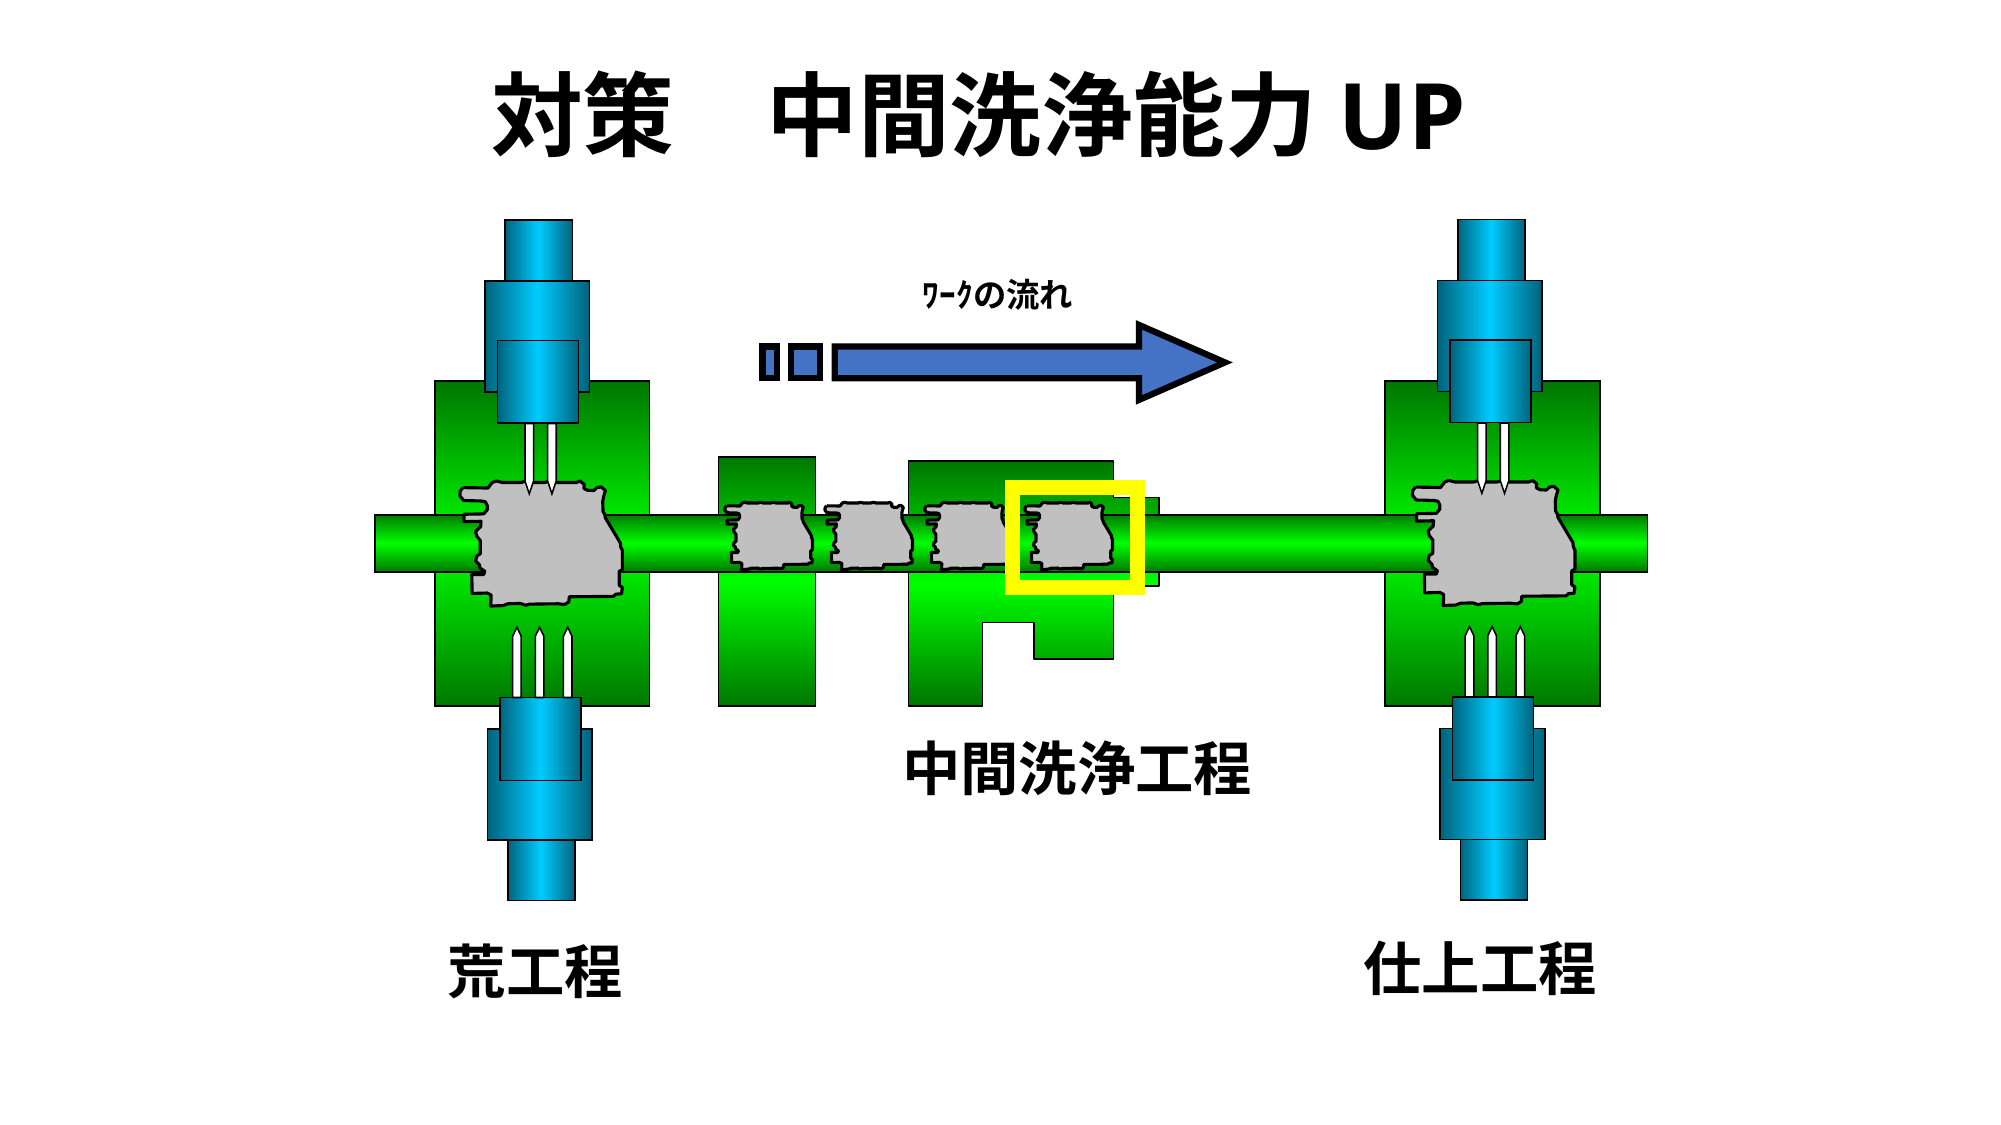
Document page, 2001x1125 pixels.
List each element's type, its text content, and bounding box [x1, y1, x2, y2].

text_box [887, 487, 1313, 811]
text_box 荒工程 [432, 927, 639, 1013]
text_box 仕上工程 [1348, 924, 1612, 1011]
text_box 対策 中間洗浄能力UP [476, 49, 1481, 74]
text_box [324, 74, 1648, 901]
